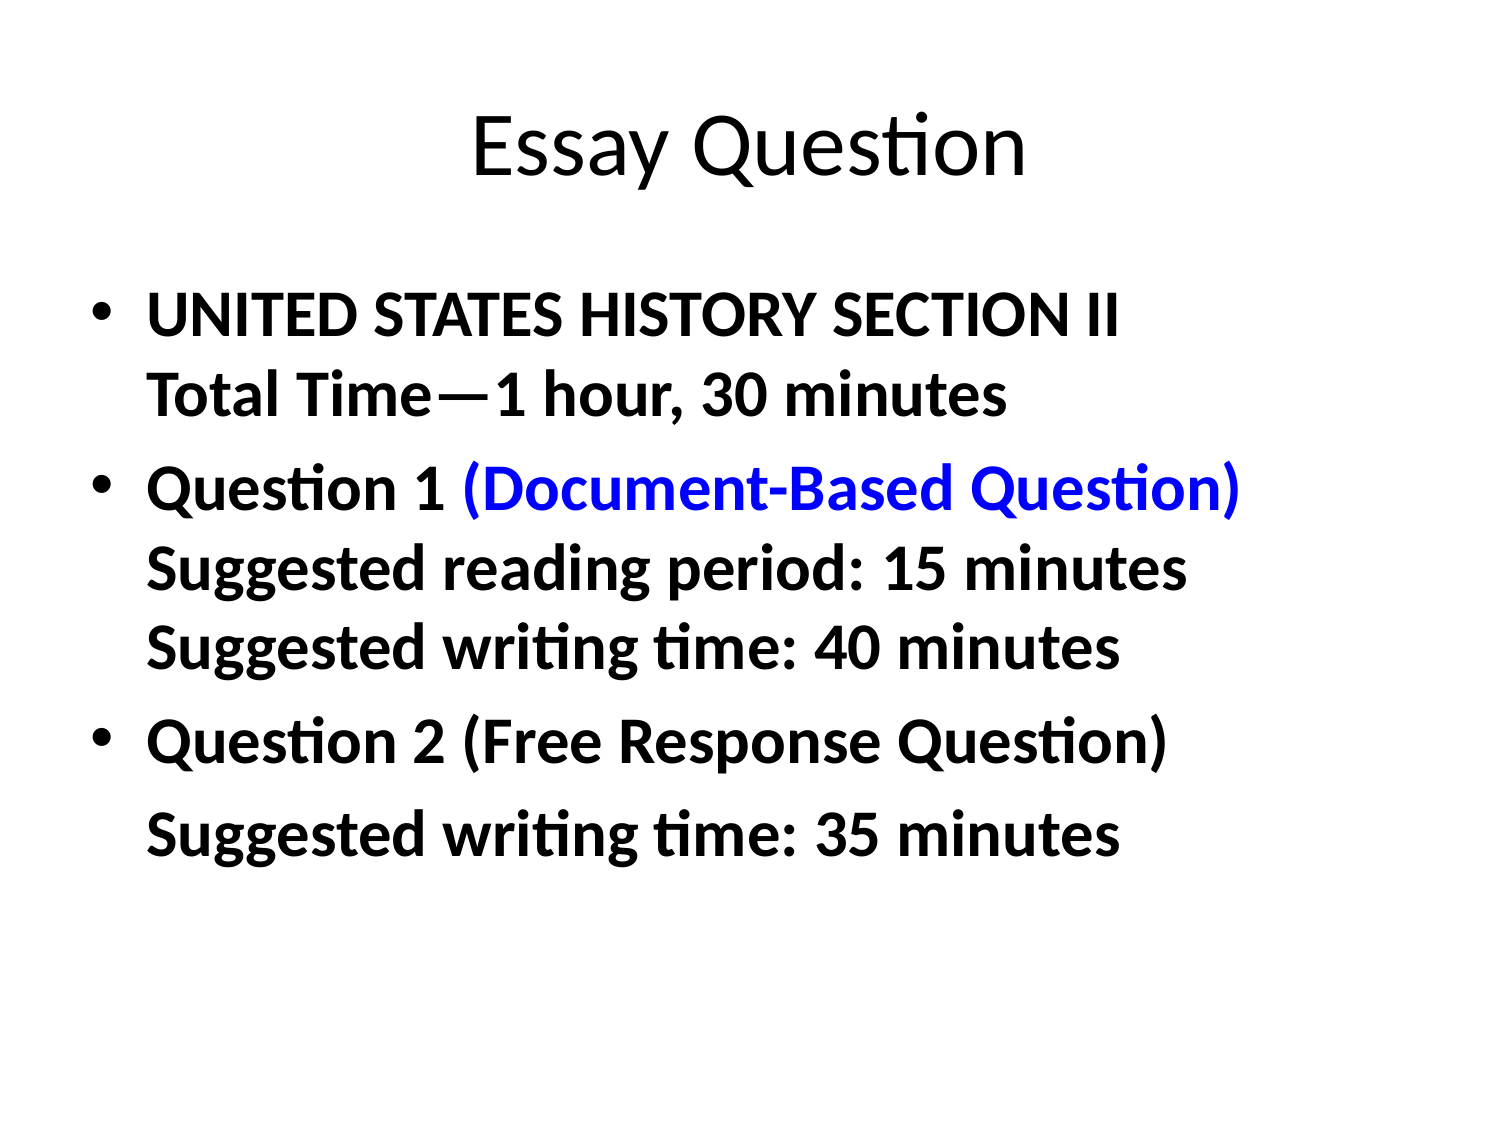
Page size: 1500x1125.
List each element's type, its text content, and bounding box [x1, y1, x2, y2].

title Essay Question [75, 45, 1425, 233]
list UNITED STATES HISTORY SECTION II Total Time—1 hour, 30 minutes Question 1 (Document-Based Question) Suggested reading period: 15 minutes Suggested writing time: 40 minutes Question 2 (Free Response Question) Suggested writing time: 35 minutes [75, 262, 1425, 1005]
